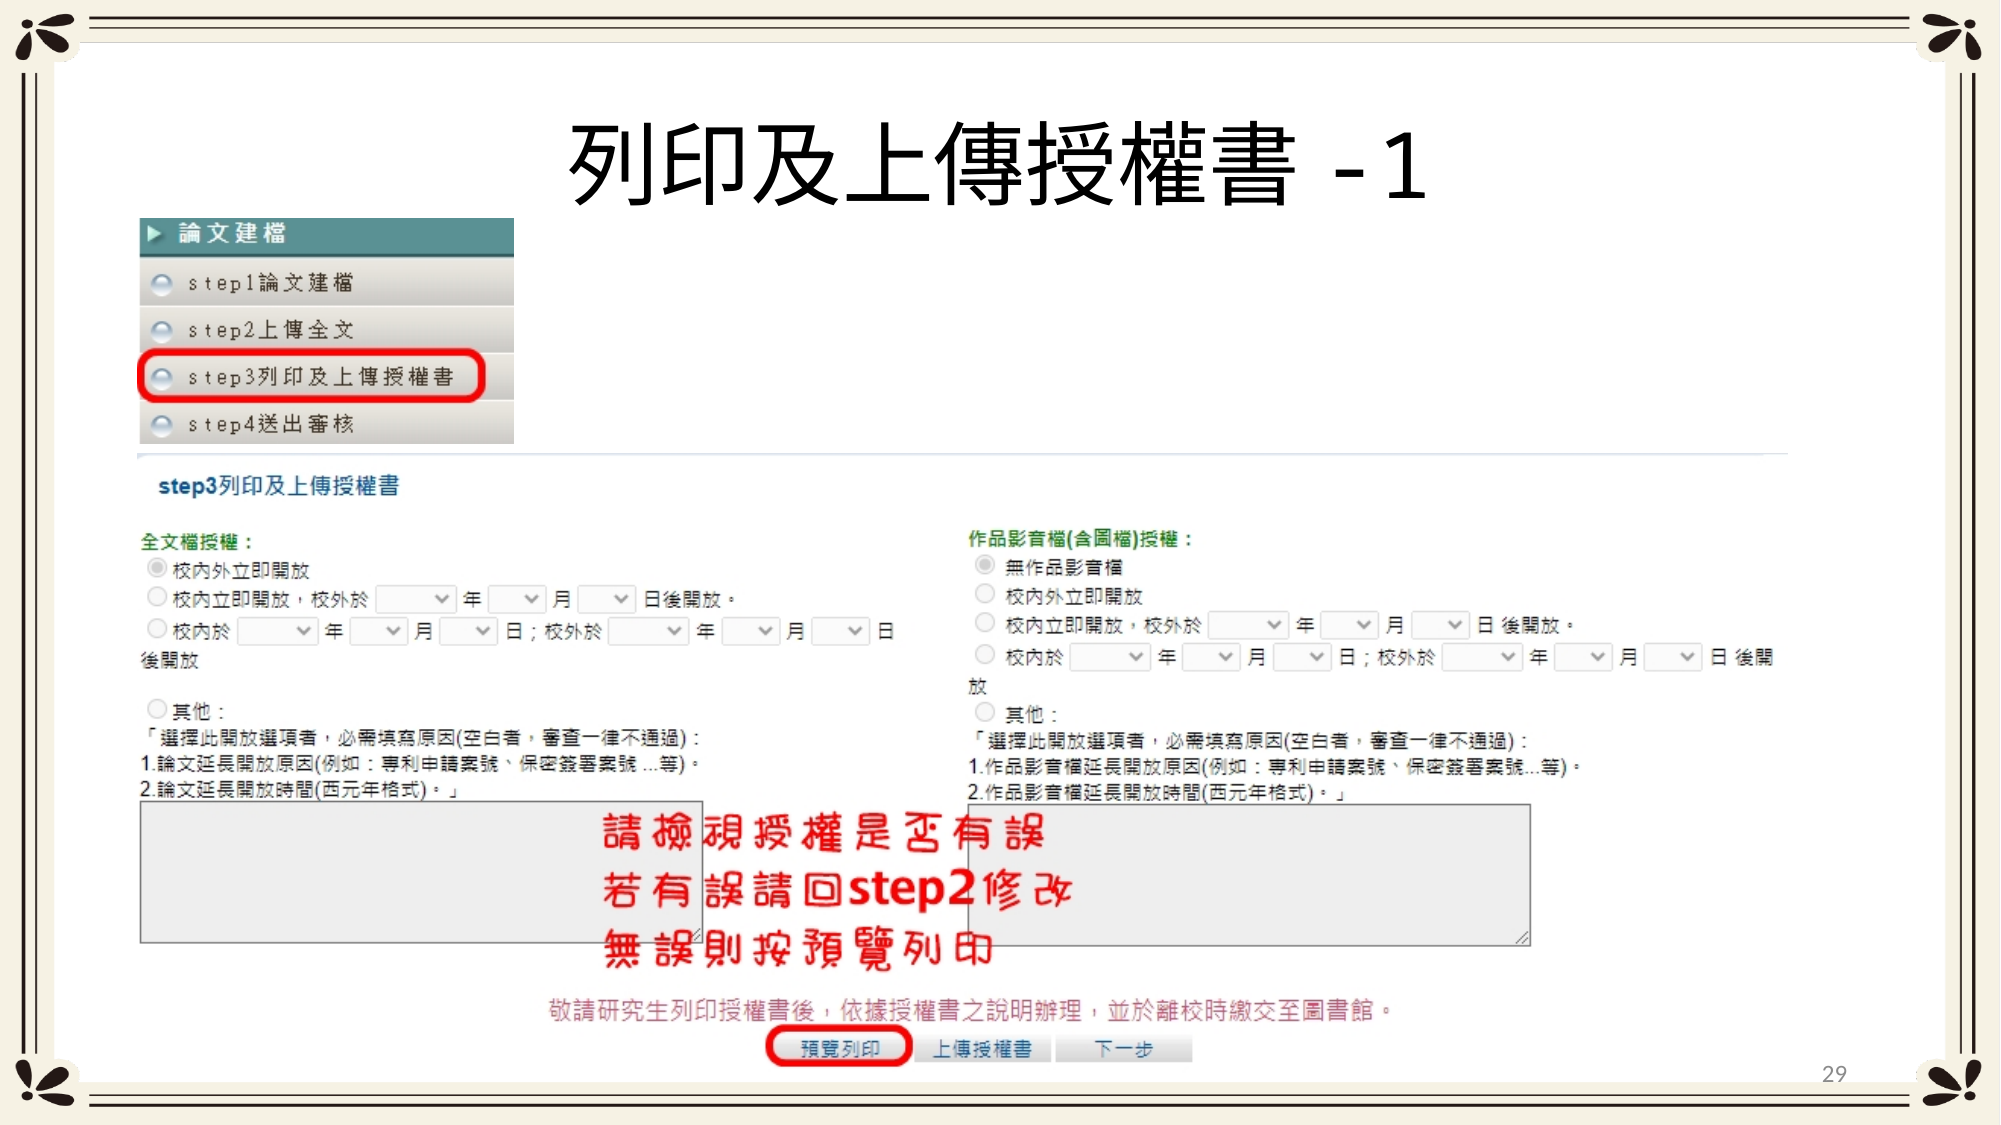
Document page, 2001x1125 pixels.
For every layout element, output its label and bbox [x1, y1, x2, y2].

text_box [0, 0, 2000, 1125]
picture [137, 453, 1788, 1073]
picture [137, 218, 514, 444]
